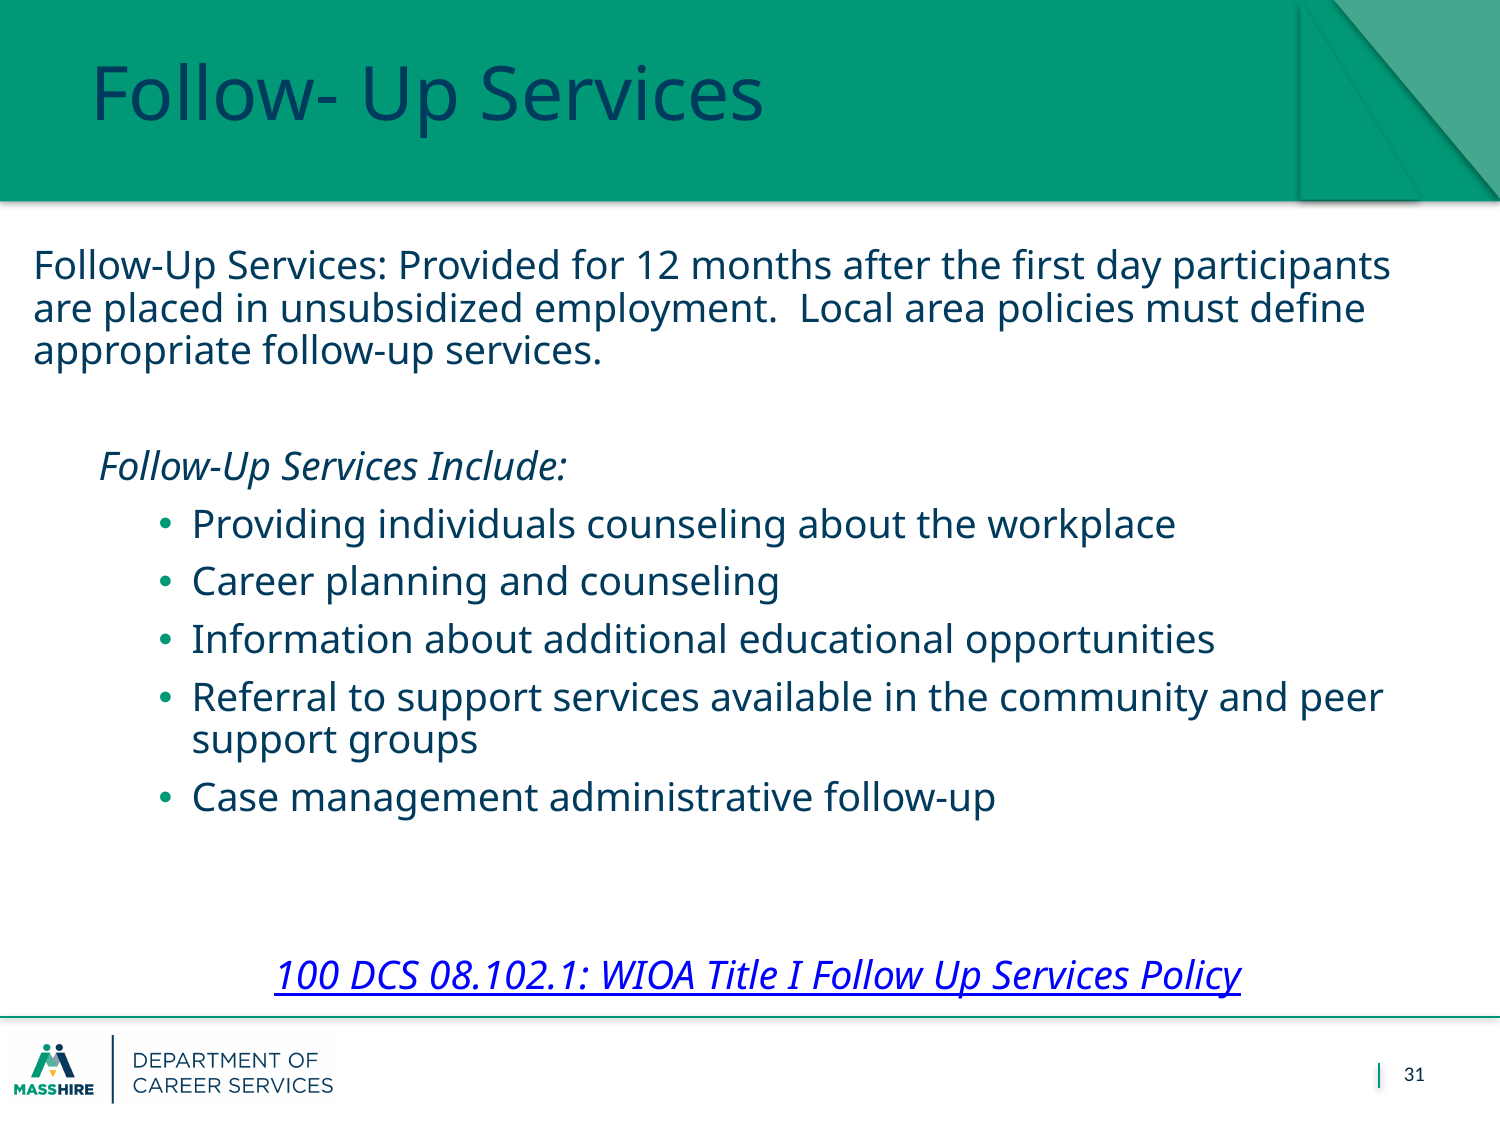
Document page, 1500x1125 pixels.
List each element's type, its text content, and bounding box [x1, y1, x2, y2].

title Follow- Up Services [75, 4, 1425, 188]
slide_number 31 [1376, 1042, 1425, 1103]
list Follow-Up Services: Provided for 12 months after the first day participants are placed in unsubsidized employment. Local area policies must define appropriate follow-up services. Follow-Up Services Include: Providing individuals counseling about the workplace Career planning and counseling Information about additional educational opportunities Referral to support services available in the community and peer support groups Case management administrative follow-up 100 DCS 08.102.1: WIOA Title I Follow Up Services Policy [18, 238, 1444, 1014]
picture [6, 1031, 341, 1109]
